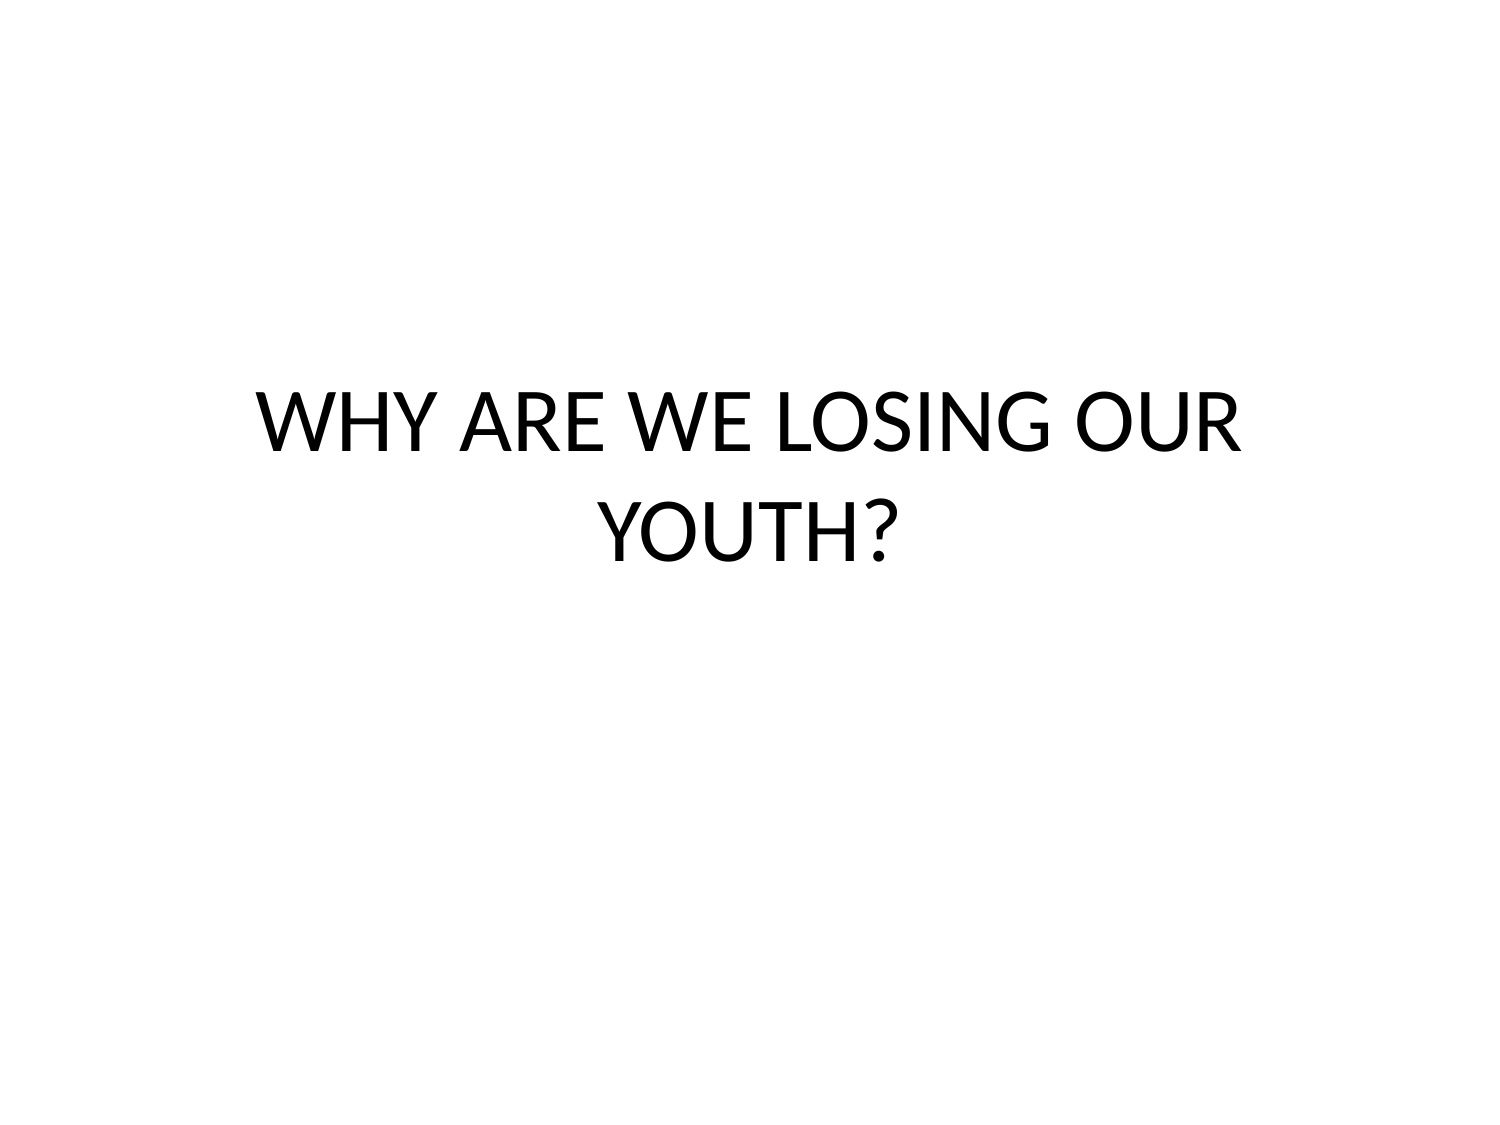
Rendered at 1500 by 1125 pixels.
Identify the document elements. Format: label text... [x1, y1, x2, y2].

title WHY ARE WE LOSING OUR YOUTH? [112, 349, 1388, 591]
